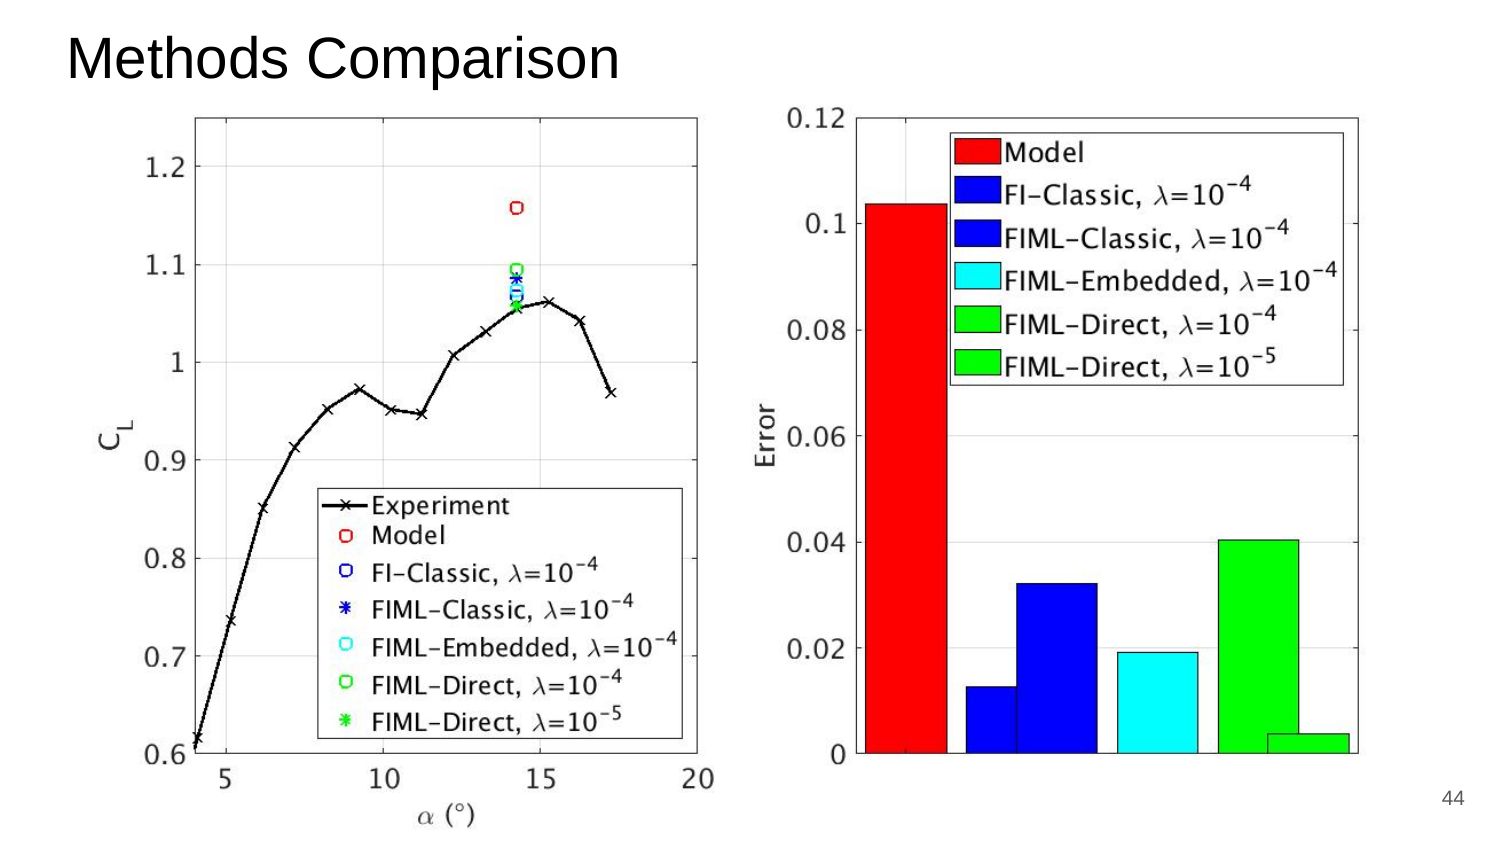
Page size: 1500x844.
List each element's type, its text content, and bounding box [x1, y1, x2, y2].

title Methods Comparison [51, 5, 1449, 99]
slide_number ‹#› [1395, 764, 1480, 830]
picture [81, 98, 1390, 840]
